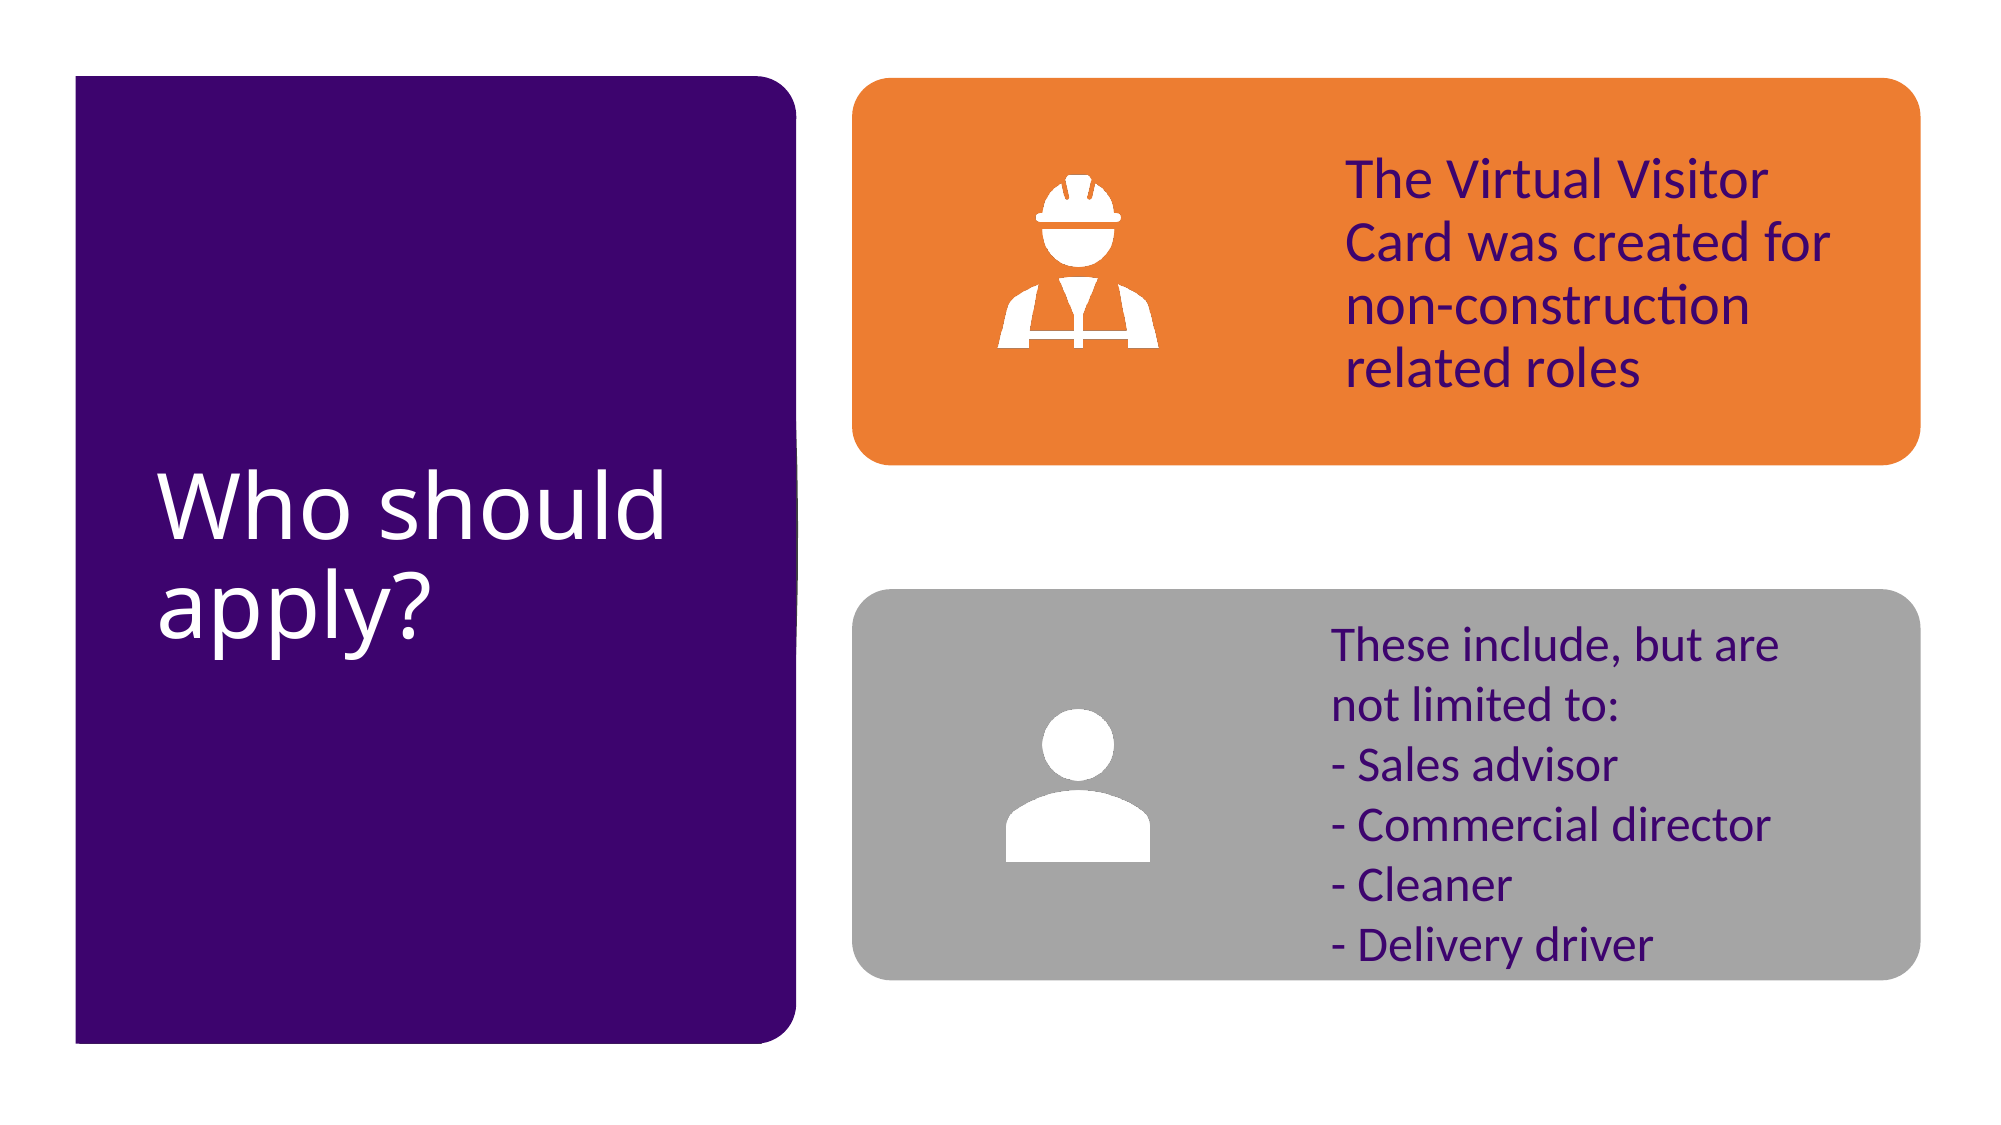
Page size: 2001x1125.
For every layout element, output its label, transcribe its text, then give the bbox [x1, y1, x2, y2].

title Who should apply? [141, 166, 702, 953]
text_box [75, 76, 797, 1044]
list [852, 77, 1921, 1043]
